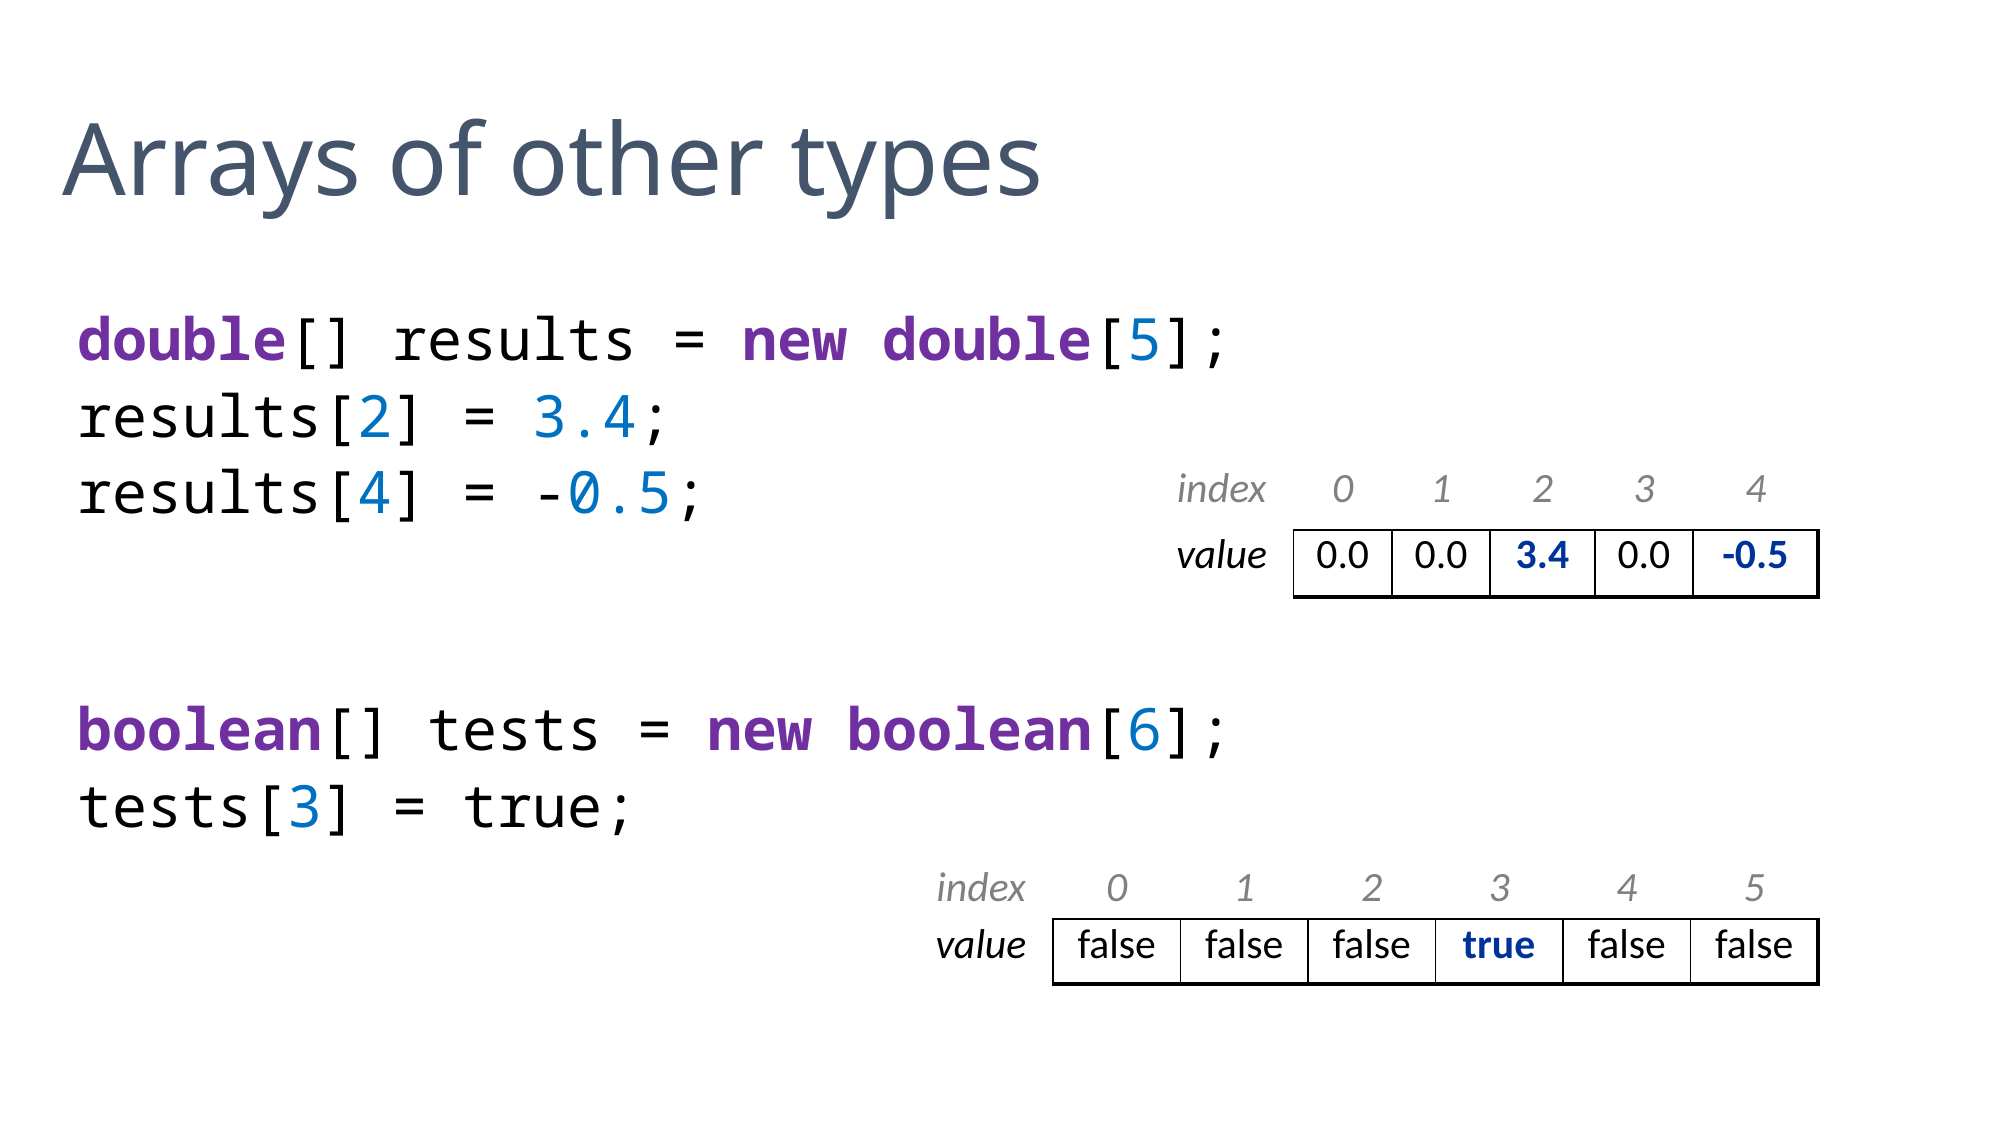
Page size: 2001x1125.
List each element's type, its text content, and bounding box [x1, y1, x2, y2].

table_cell false [1054, 920, 1180, 982]
table_cell value [1150, 530, 1293, 597]
table_cell false [1564, 920, 1690, 982]
table_header index [1150, 464, 1293, 530]
table_header 3 [1436, 863, 1563, 918]
table_header 0 [1053, 863, 1180, 918]
table_cell 3.4 [1491, 531, 1594, 595]
table_header 2 [1308, 863, 1436, 918]
title Arrays of other types [62, 0, 1938, 217]
table_cell 0.0 [1393, 531, 1489, 595]
table_cell 0.0 [1596, 531, 1692, 595]
table_header 1 [1392, 464, 1490, 529]
table_header 1 [1180, 863, 1308, 918]
table_cell value [909, 919, 1052, 984]
table_header 4 [1693, 464, 1818, 529]
table_cell false [1691, 920, 1816, 982]
table_cell false [1309, 920, 1435, 982]
table_header 3 [1595, 464, 1693, 529]
table_cell true [1436, 920, 1562, 982]
list double[] results = new double[5]; results[2] = 3.4; results[4] = -0.5; boolean[] tests = new boolean[6]; tests[3] = true; [62, 217, 1938, 1067]
table_header 4 [1563, 863, 1690, 918]
table_cell 0.0 [1294, 531, 1391, 595]
table_header 2 [1490, 464, 1595, 529]
table_header 5 [1690, 863, 1818, 918]
table_header index [909, 863, 1053, 919]
table_cell -0.5 [1694, 531, 1816, 595]
table_cell false [1181, 920, 1307, 982]
table_header 0 [1293, 464, 1392, 529]
